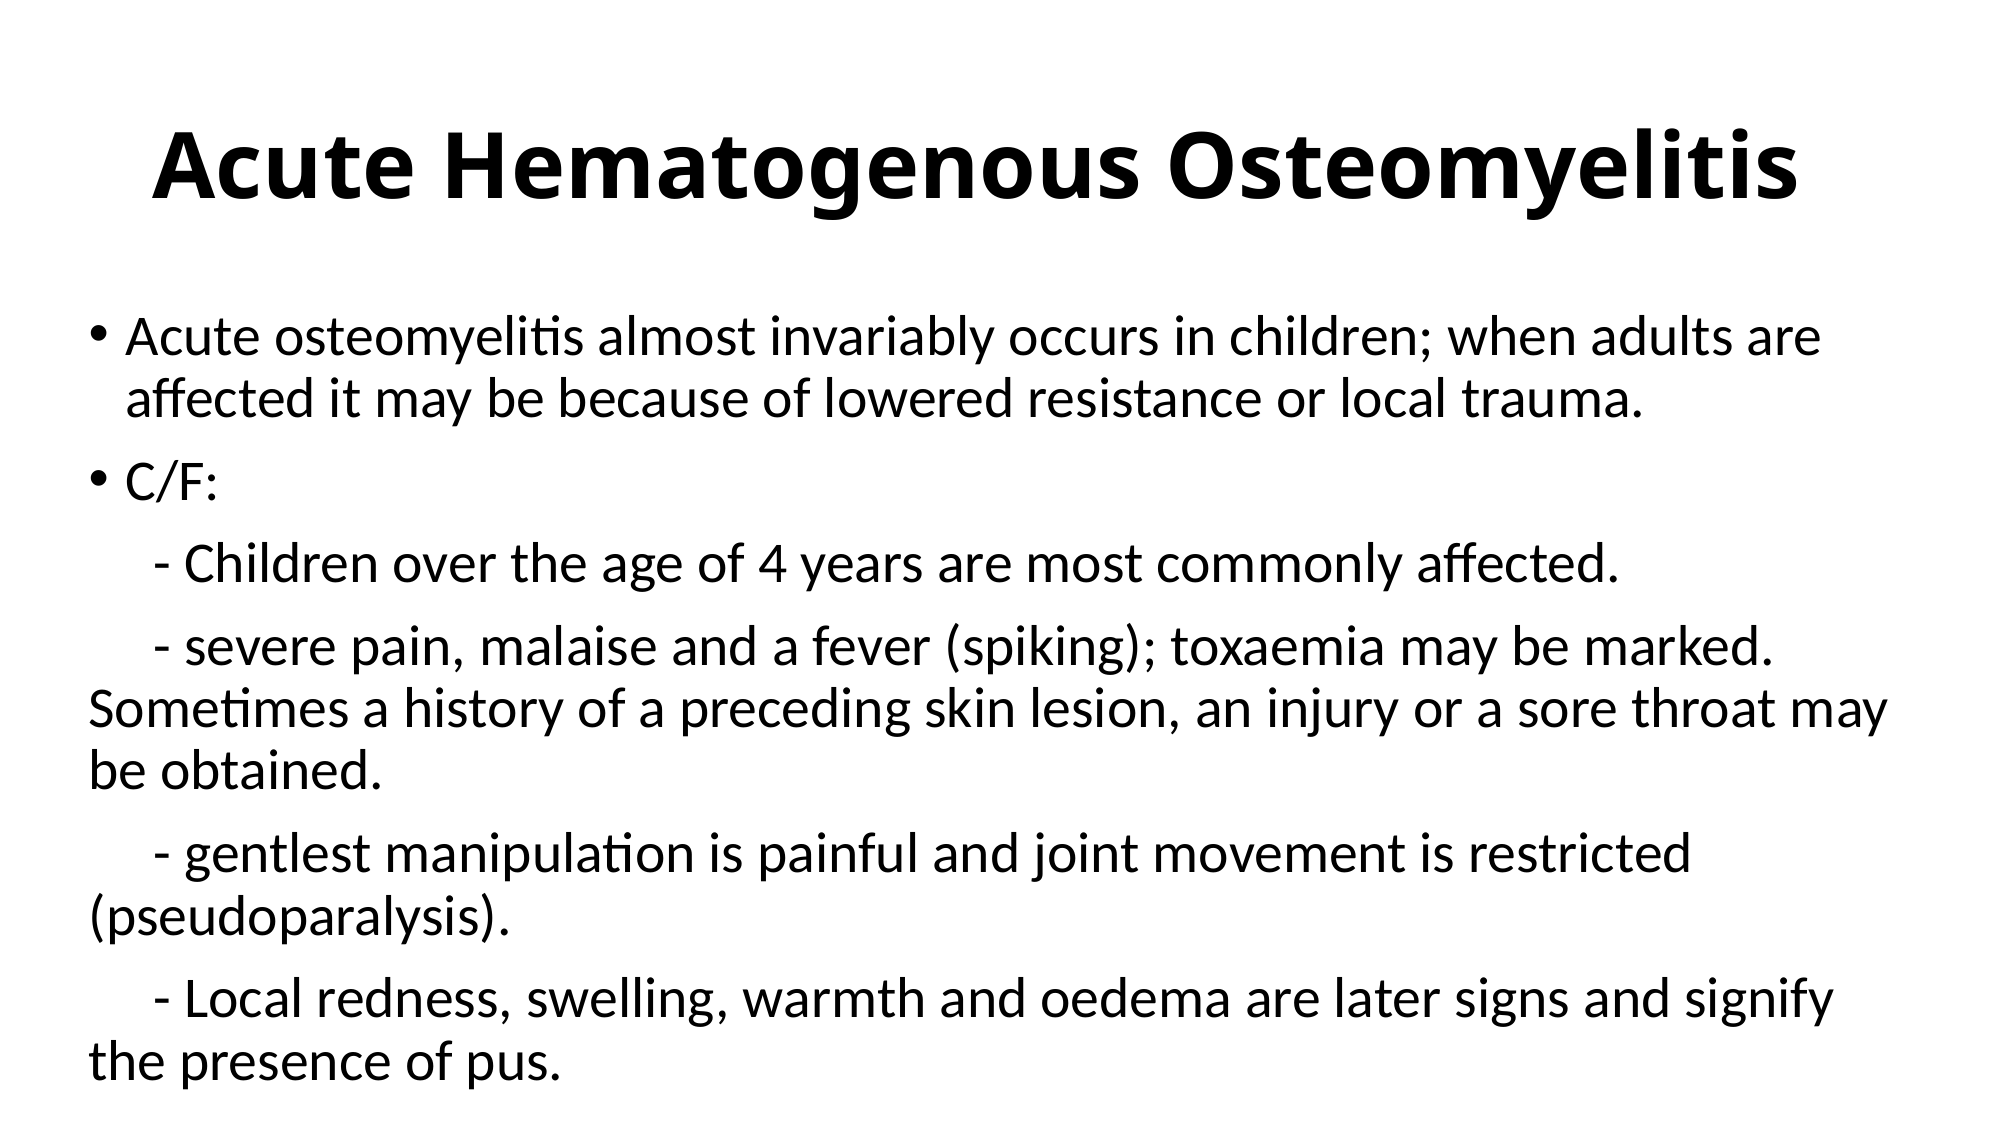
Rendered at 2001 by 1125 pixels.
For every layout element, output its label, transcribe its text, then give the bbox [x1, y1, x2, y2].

title Acute Hematogenous Osteomyelitis [137, 59, 1863, 278]
list Acute osteomyelitis almost invariably occurs in children; when adults are affected it may be because of lowered resistance or local trauma. C/F: - Children over the age of 4 years are most commonly affected. - severe pain, malaise and a fever (spiking); toxaemia may be marked. Sometimes a history of a preceding skin lesion, an injury or a sore throat may be obtained. - gentlest manipulation is painful and joint movement is restricted (pseudoparalysis). - Local redness, swelling, warmth and oedema are later signs and signify the presence of pus. [73, 297, 1929, 1103]
